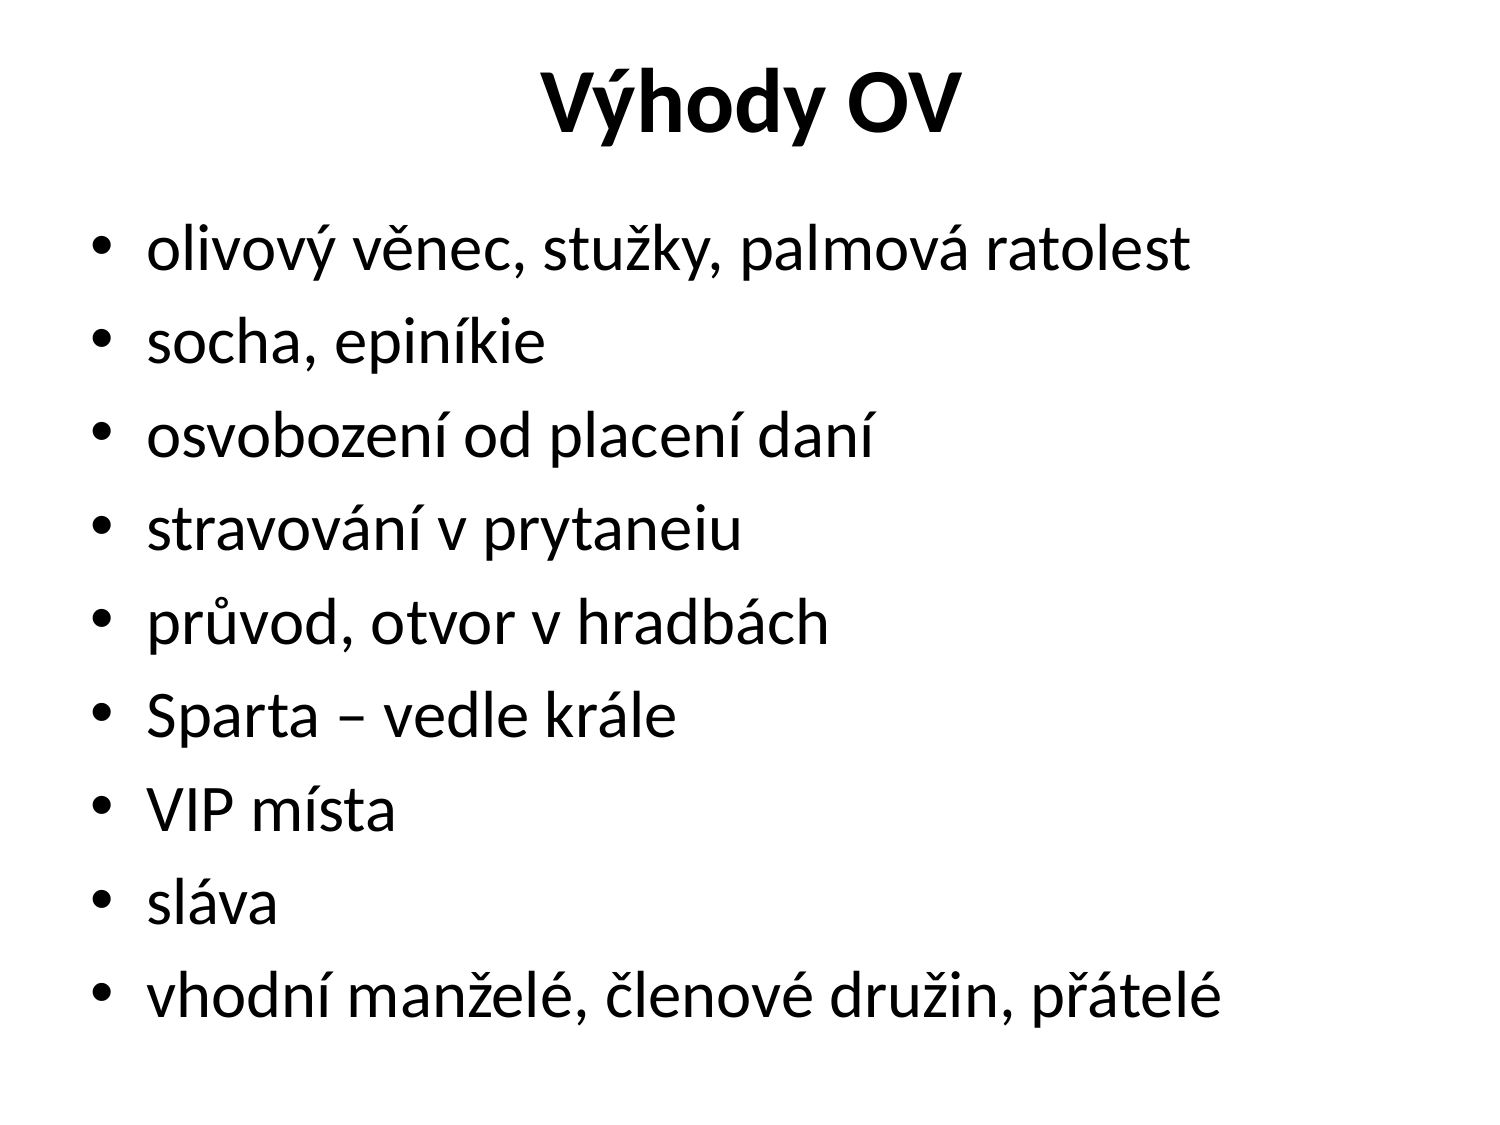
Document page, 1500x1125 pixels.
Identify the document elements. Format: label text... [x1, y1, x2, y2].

title Výhody OV [76, 2, 1427, 190]
list olivový věnec, stužky, palmová ratolest socha, epiníkie osvobození od placení daní stravování v prytaneiu průvod, otvor v hradbách Sparta – vedle krále VIP místa sláva vhodní manželé, členové družin, přátelé [75, 196, 1425, 1125]
